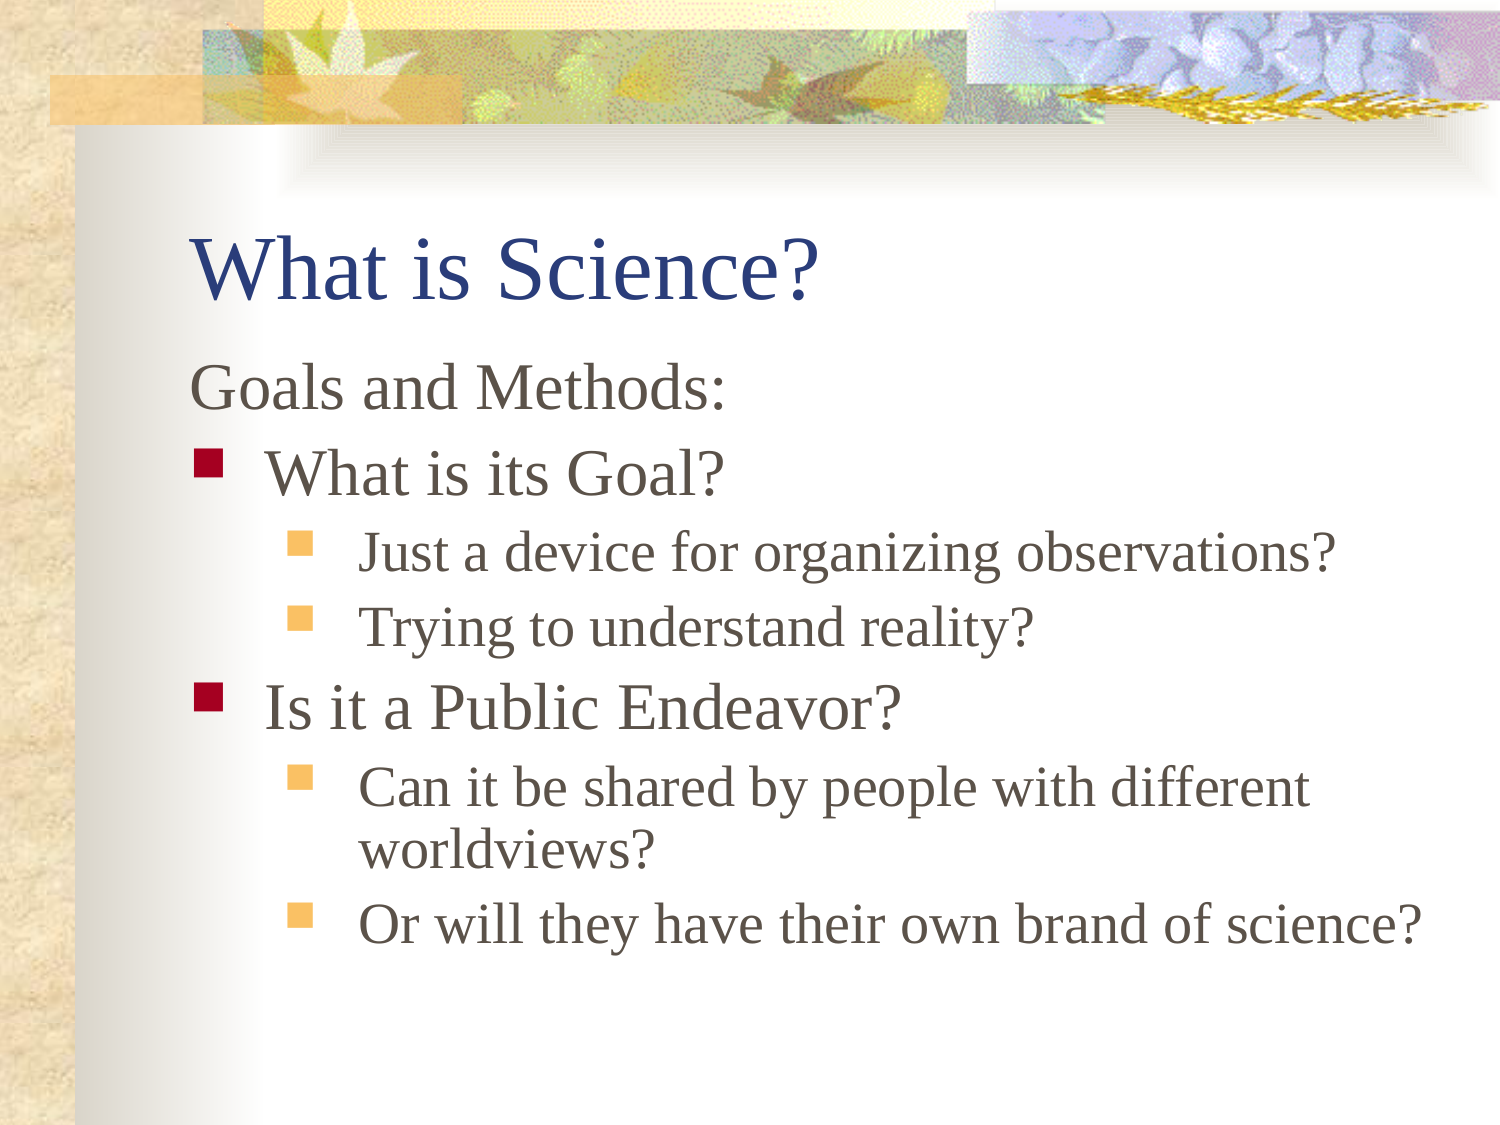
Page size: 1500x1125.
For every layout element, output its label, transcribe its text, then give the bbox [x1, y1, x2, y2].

title What is Science? [174, 137, 1450, 325]
picture [0, 0, 1500, 1125]
list Goals and Methods: What is its Goal? Just a device for organizing observations? Trying to understand reality? Is it a Public Endeavor? Can it be shared by people with different worldviews? Or will they have their own brand of science? [174, 344, 1450, 1020]
